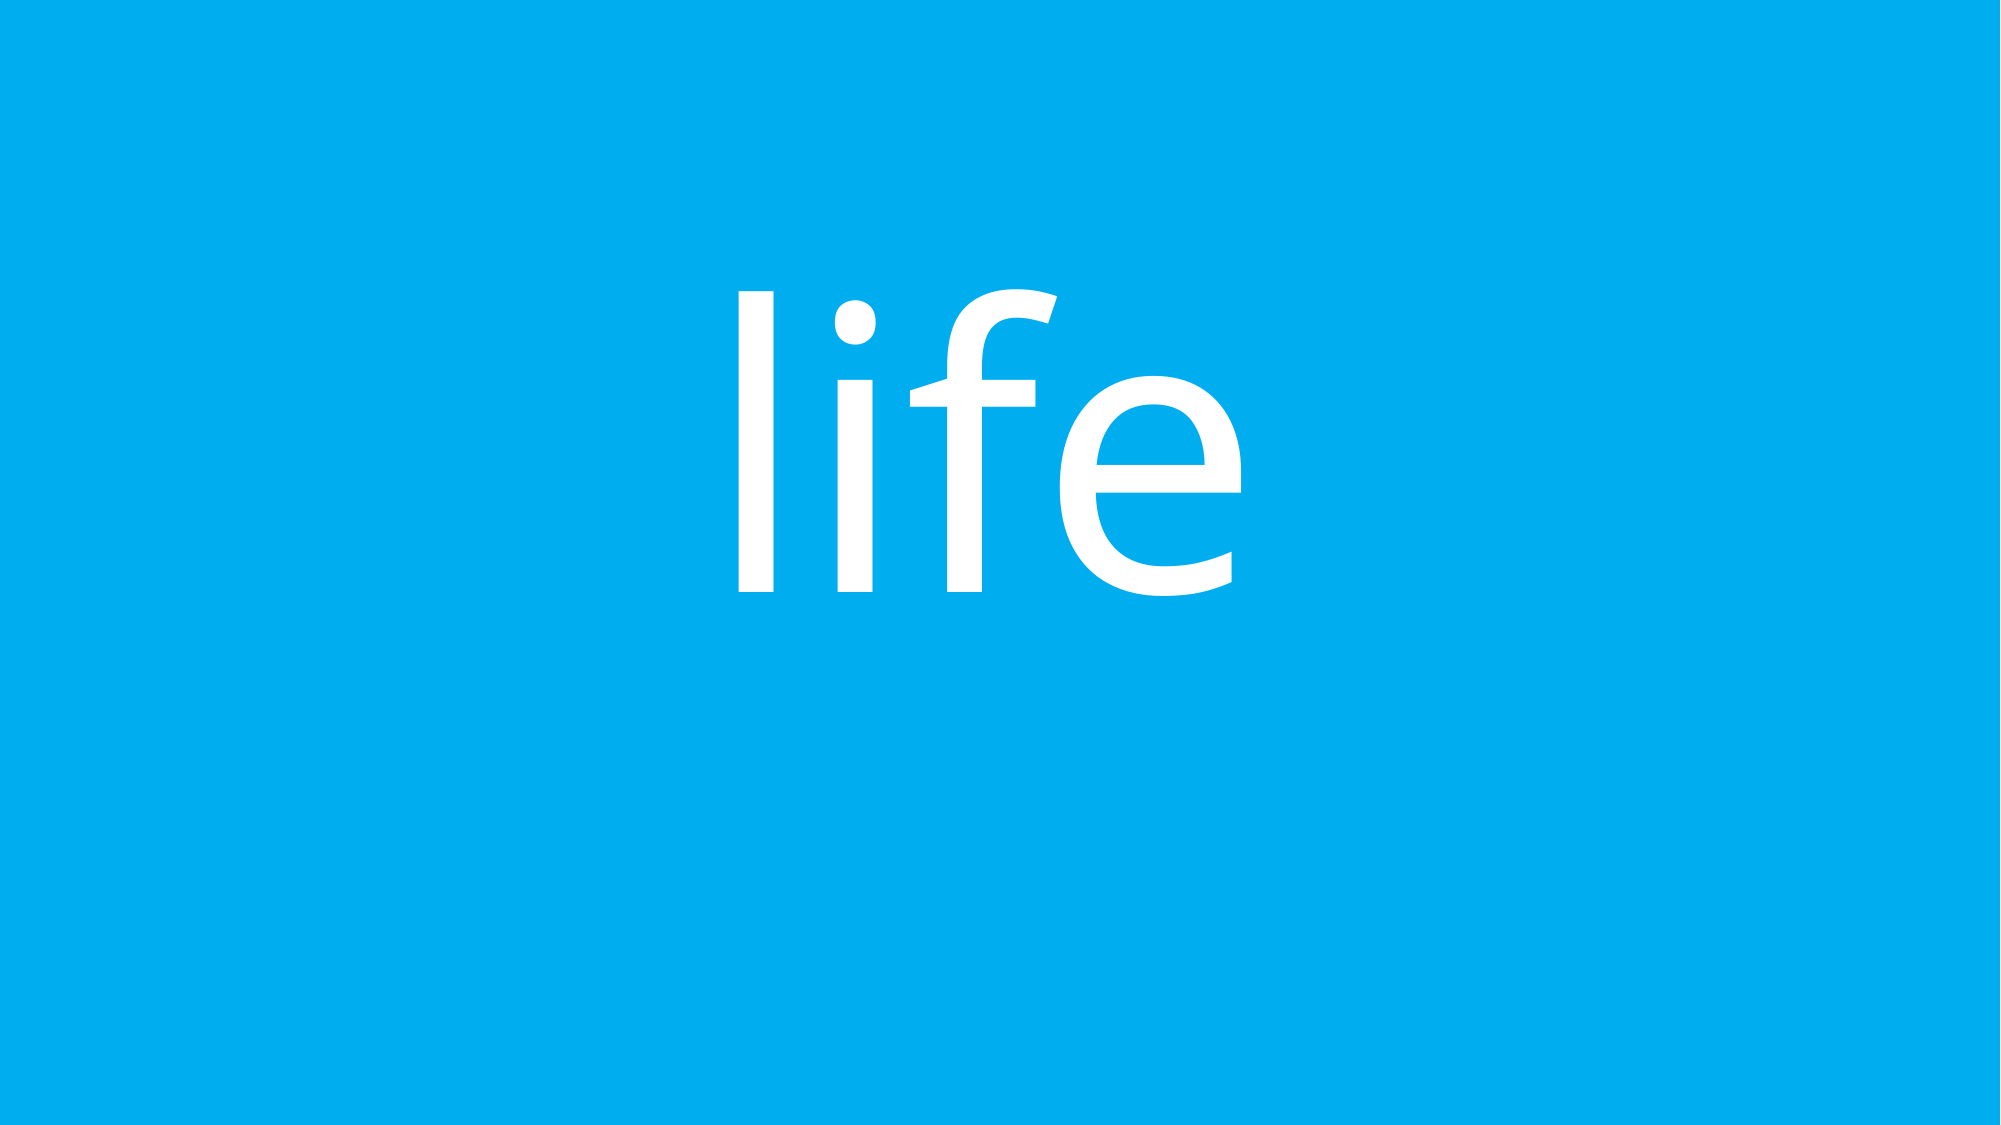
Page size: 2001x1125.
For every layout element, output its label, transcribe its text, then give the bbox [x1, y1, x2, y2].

title life [98, 126, 1868, 677]
